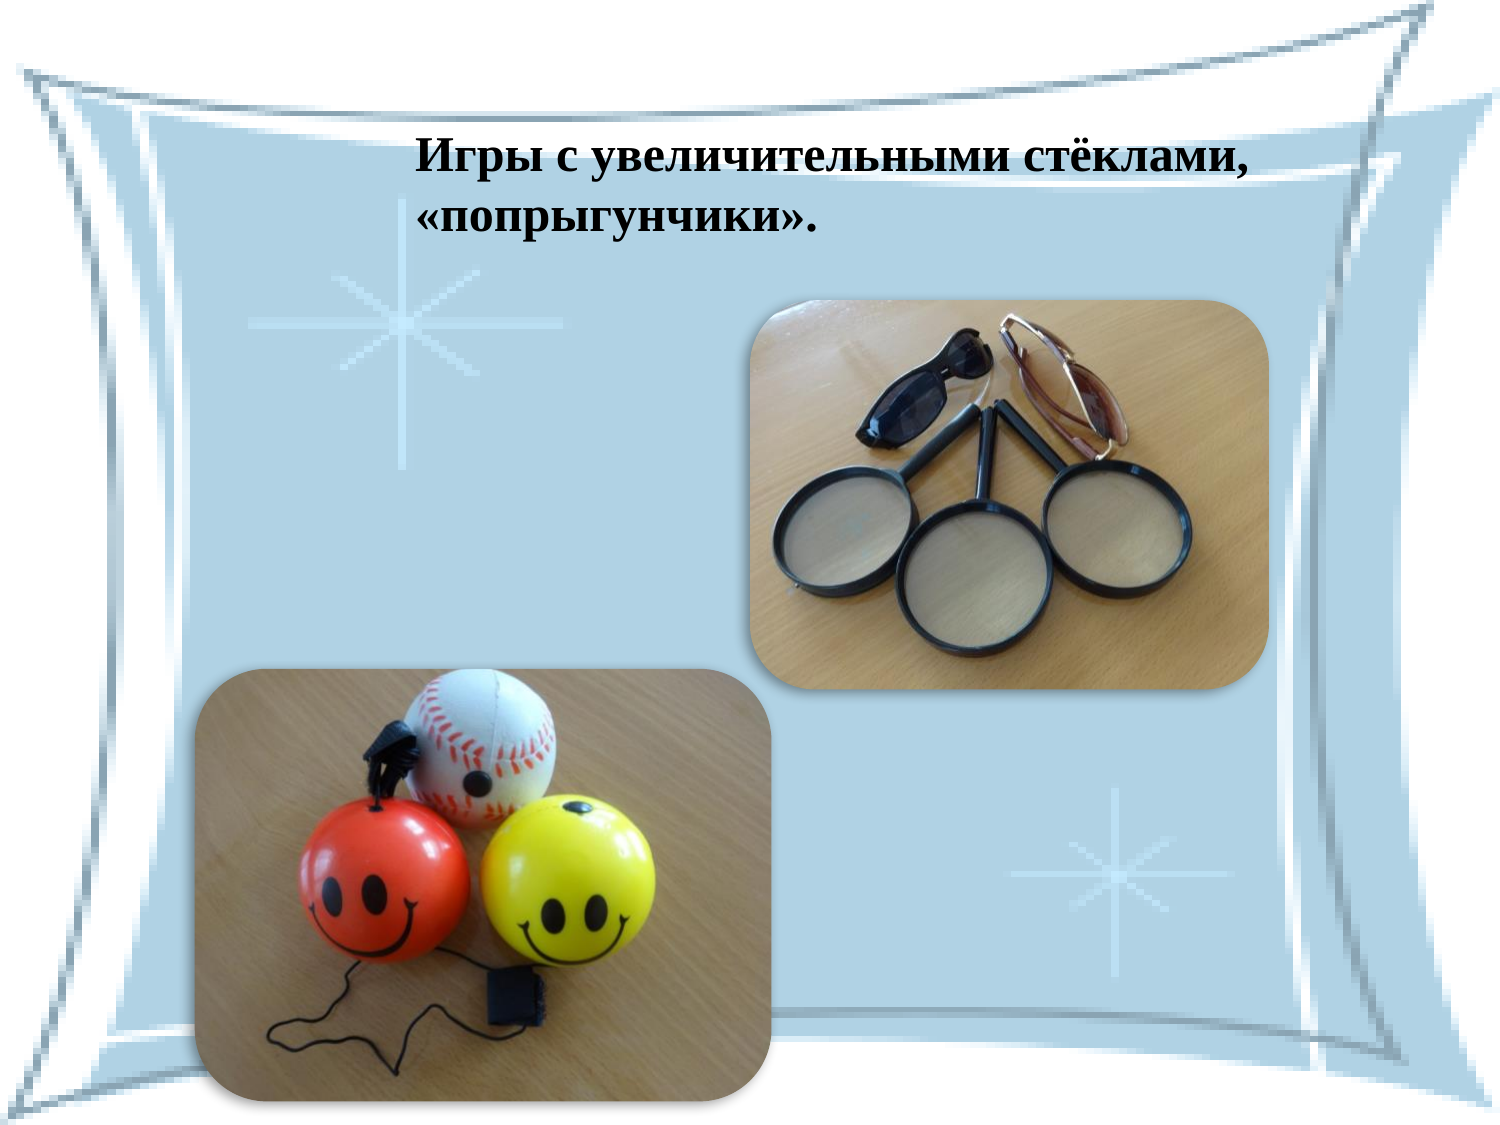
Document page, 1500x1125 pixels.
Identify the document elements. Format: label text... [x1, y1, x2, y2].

text_box Игры с увеличительными стёклами, «попрыгунчики». [400, 113, 1265, 249]
picture [749, 299, 1270, 690]
picture [194, 668, 772, 1102]
